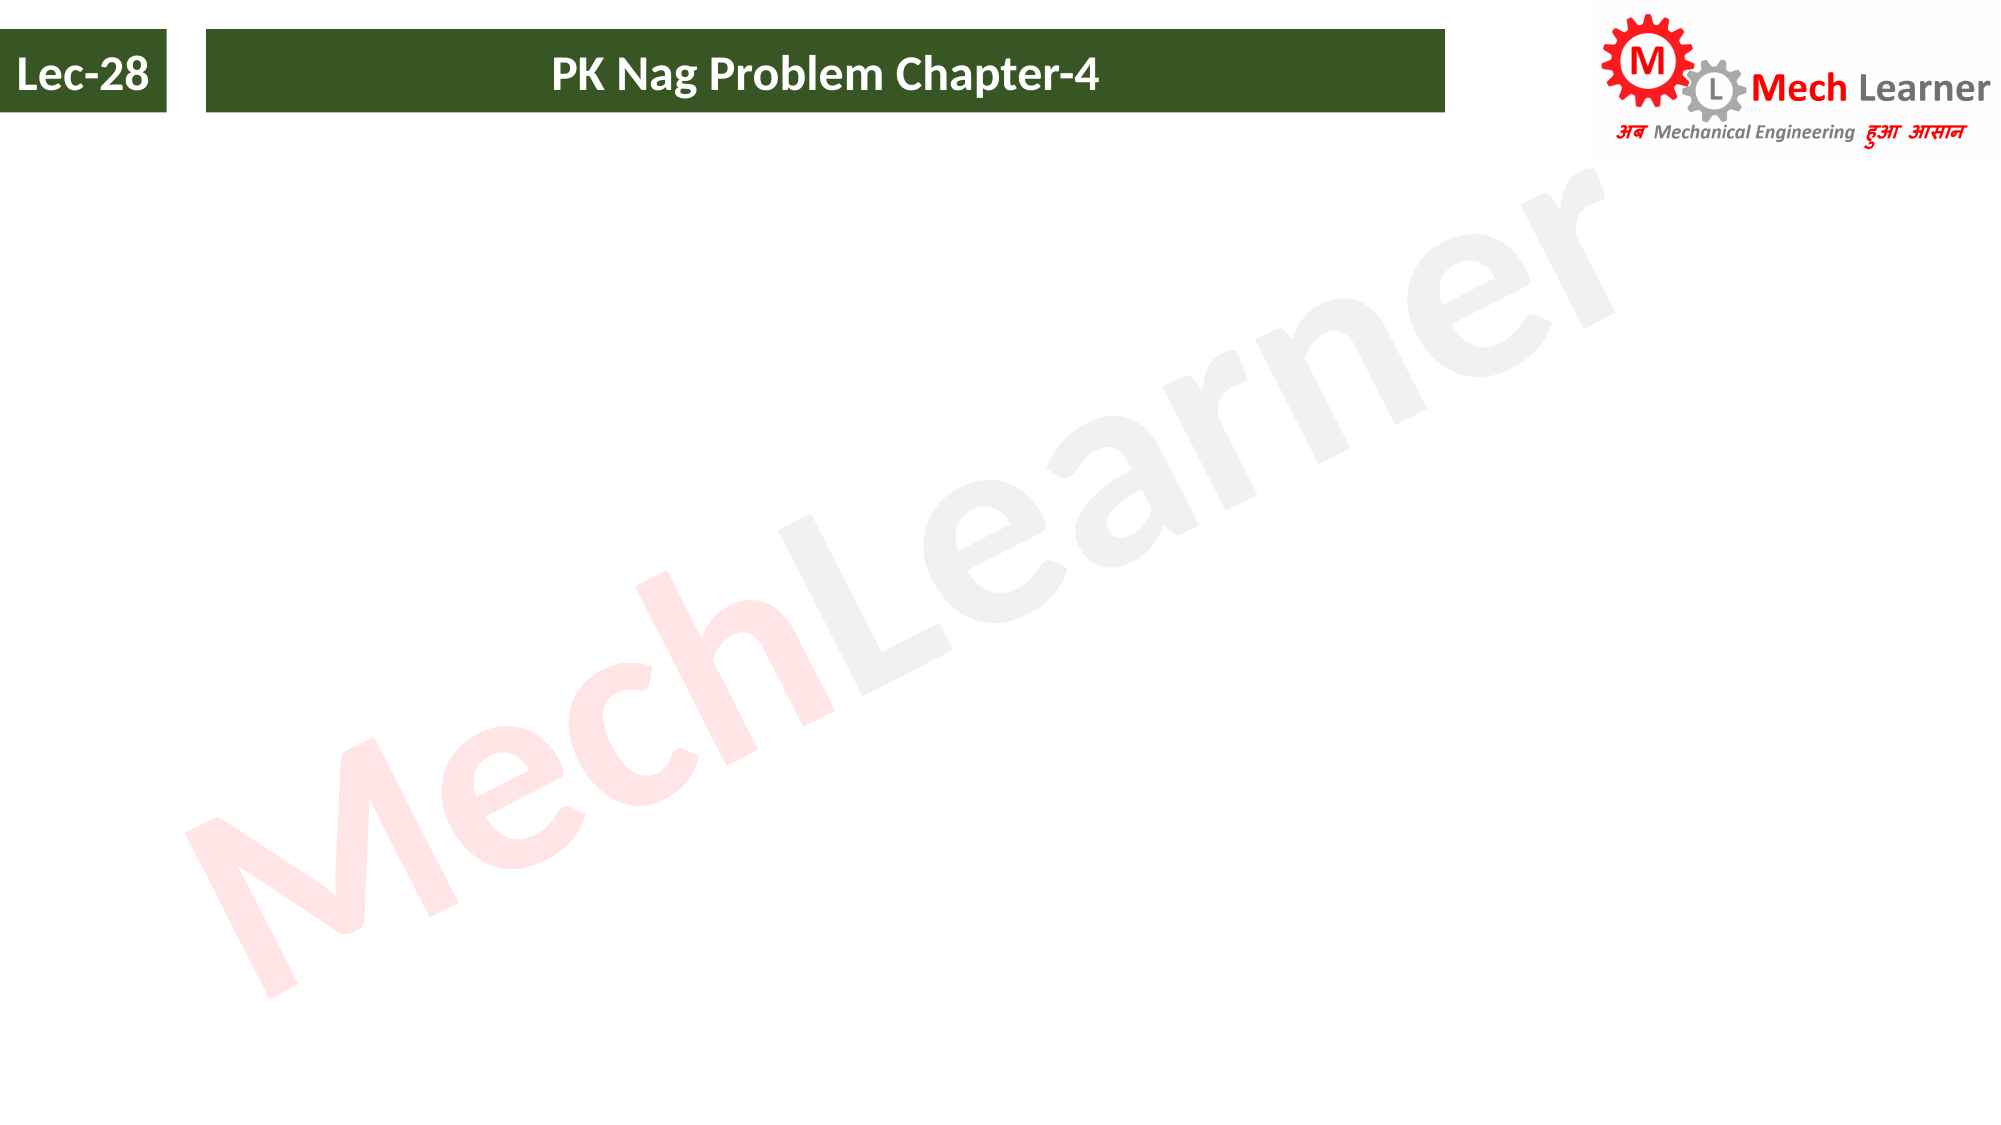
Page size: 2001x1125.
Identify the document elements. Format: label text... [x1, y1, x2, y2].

picture [1587, 0, 2000, 166]
text_box Lec-28 [0, 28, 168, 113]
text_box PK Nag Problem Chapter-4 [205, 28, 1446, 113]
